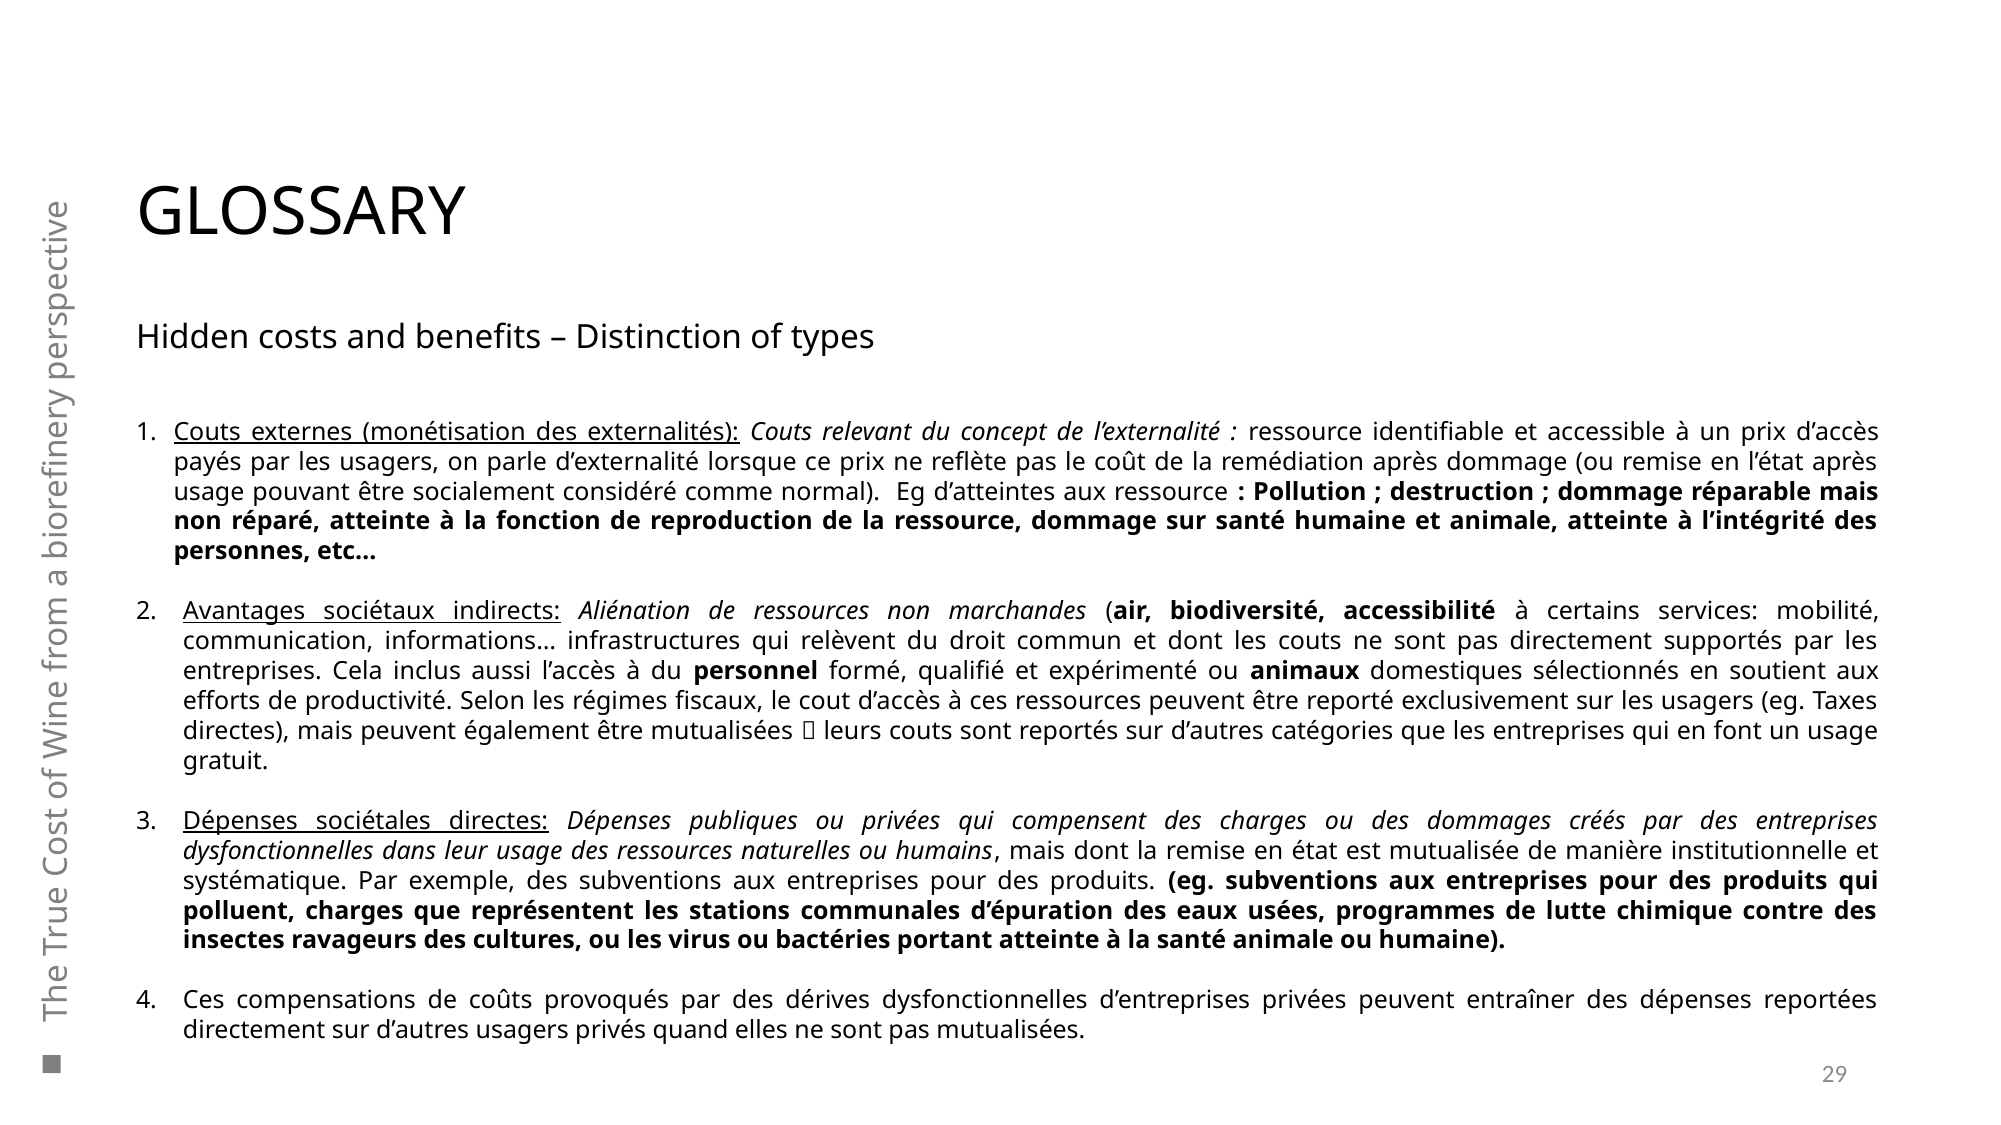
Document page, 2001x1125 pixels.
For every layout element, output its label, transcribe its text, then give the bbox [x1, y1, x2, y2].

text_box GLOSSARY [121, 160, 607, 255]
text_box The True Cost of Wine from a biorefinery perspective [0, 0, 82, 1125]
text_box Hidden costs and benefits – Distinction of types Couts externes (monétisation des externalités): Couts relevant du concept de l’externalité : ressource identifiable et accessible à un prix d’accès payés par les usagers, on parle d’externalité lorsque ce prix ne reflète pas le coût de la remédiation après dommage (ou remise en l’état après usage pouvant être socialement considéré comme normal). Eg d’atteintes aux ressource : Pollution ; destruction ; dommage réparable mais non réparé, atteinte à la fonction de reproduction de la ressource, dommage sur santé humaine et animale, atteinte à l’intégrité des personnes, etc… Avantages sociétaux indirects: Aliénation de ressources non marchandes (air, biodiversité, accessibilité à certains services: mobilité, communication, informations… infrastructures qui relèvent du droit commun et dont les couts ne sont pas directement supportés par les entreprises. Cela inclus aussi l’accès à du personnel formé, qualifié et expérimenté ou animaux domestiques sélectionnés en soutient aux efforts de productivité. Selon les régimes fiscaux, le cout d’accès à ces ressources peuvent être reporté exclusivement sur les usagers (eg. Taxes directes), mais peuvent également être mutualisées  leurs couts sont reportés sur d’autres catégories que les entreprises qui en font un usage gratuit. Dépenses sociétales directes: Dépenses publiques ou privées qui compensent des charges ou des dommages créés par des entreprises dysfonctionnelles dans leur usage des ressources naturelles ou humains, mais dont la remise en état est mutualisée de manière institutionnelle et systématique. Par exemple, des subventions aux entreprises pour des produits. (eg. subventions aux entreprises pour des produits qui polluent, charges que représentent les stations communales d’épuration des eaux usées, programmes de lutte chimique contre des insectes ravageurs des cultures, ou les virus ou bactéries portant atteinte à la santé animale ou humaine). Ces compensations de coûts provoqués par des dérives dysfonctionnelles d’entreprises privées peuvent entraîner des dépenses reportées directement sur d’autres usagers privés quand elles ne sont pas mutualisées. [121, 287, 1895, 1112]
text_box [42, 1054, 62, 1074]
